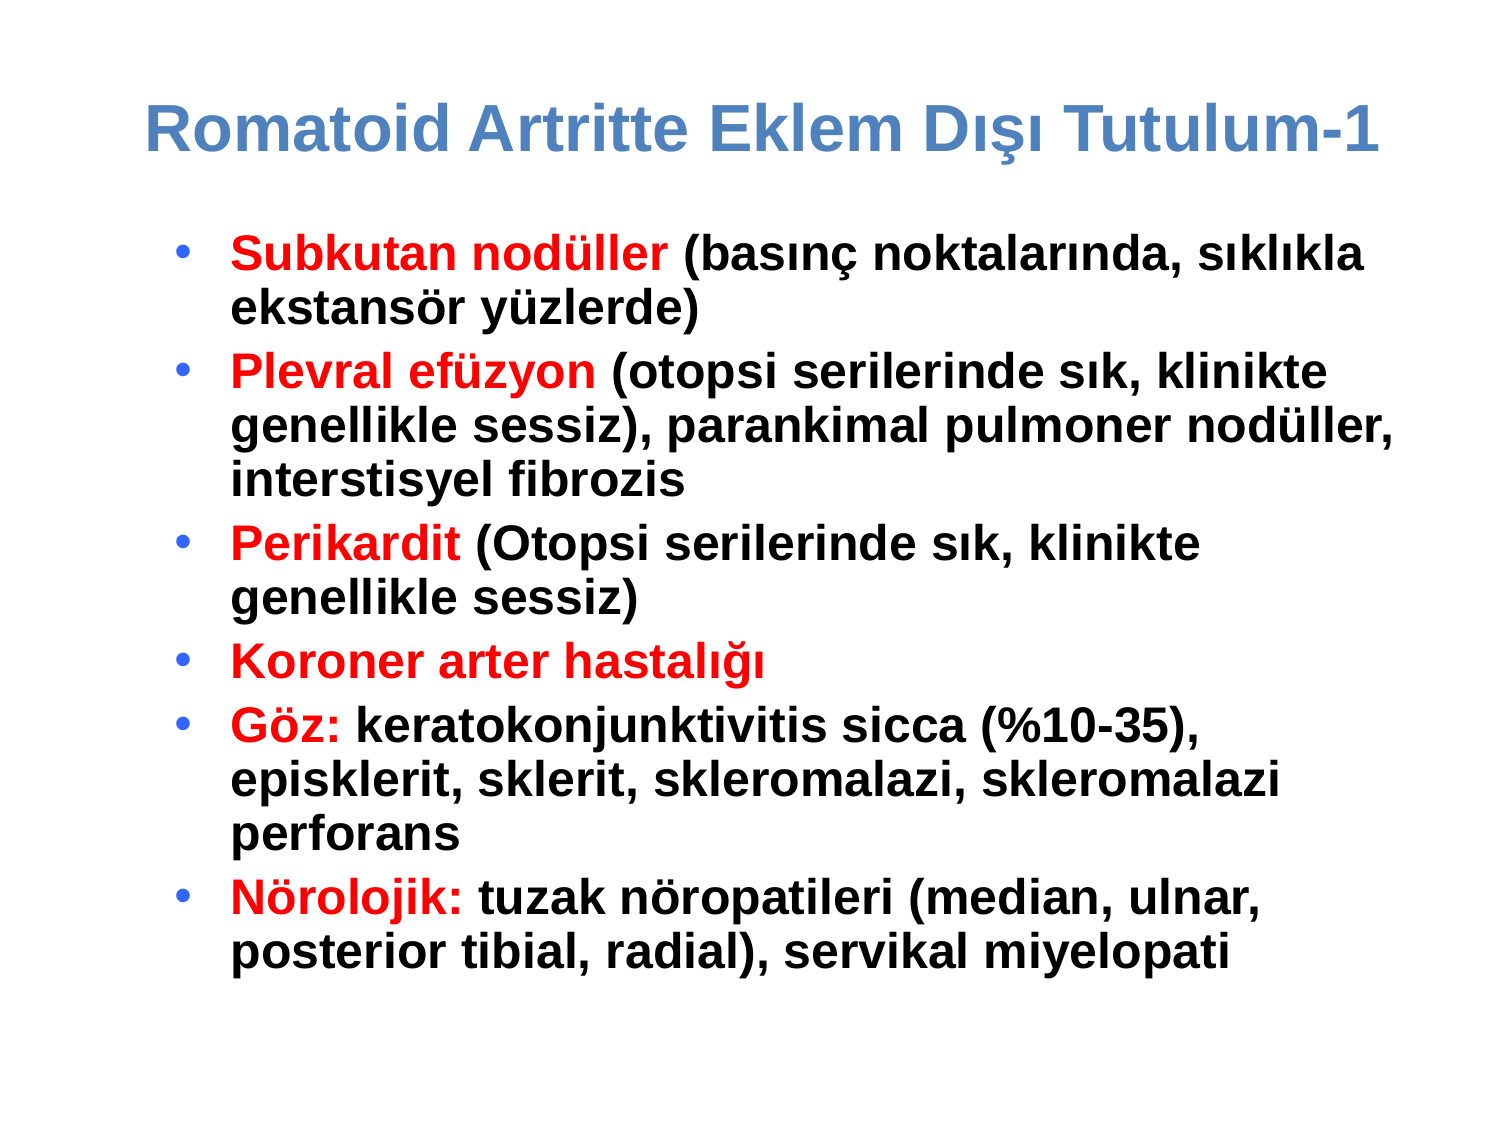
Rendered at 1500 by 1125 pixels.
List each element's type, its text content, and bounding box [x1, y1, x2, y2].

list Subkutan nodüller (basınç noktalarında, sıklıkla ekstansör yüzlerde) Plevral efüzyon (otopsi serilerinde sık, klinikte genellikle sessiz), parankimal pulmoner nodüller, interstisyel fibrozis Perikardit (Otopsi serilerinde sık, klinikte genellikle sessiz) Koroner arter hastalığı Göz: keratokonjunktivitis sicca (%10-35), episklerit, sklerit, skleromalazi, skleromalazi perforans Nörolojik: tuzak nöropatileri (median, ulnar, posterior tibial, radial), servikal miyelopati [159, 219, 1435, 1035]
title Romatoid Artritte Eklem Dışı Tutulum-1 [88, 30, 1439, 219]
